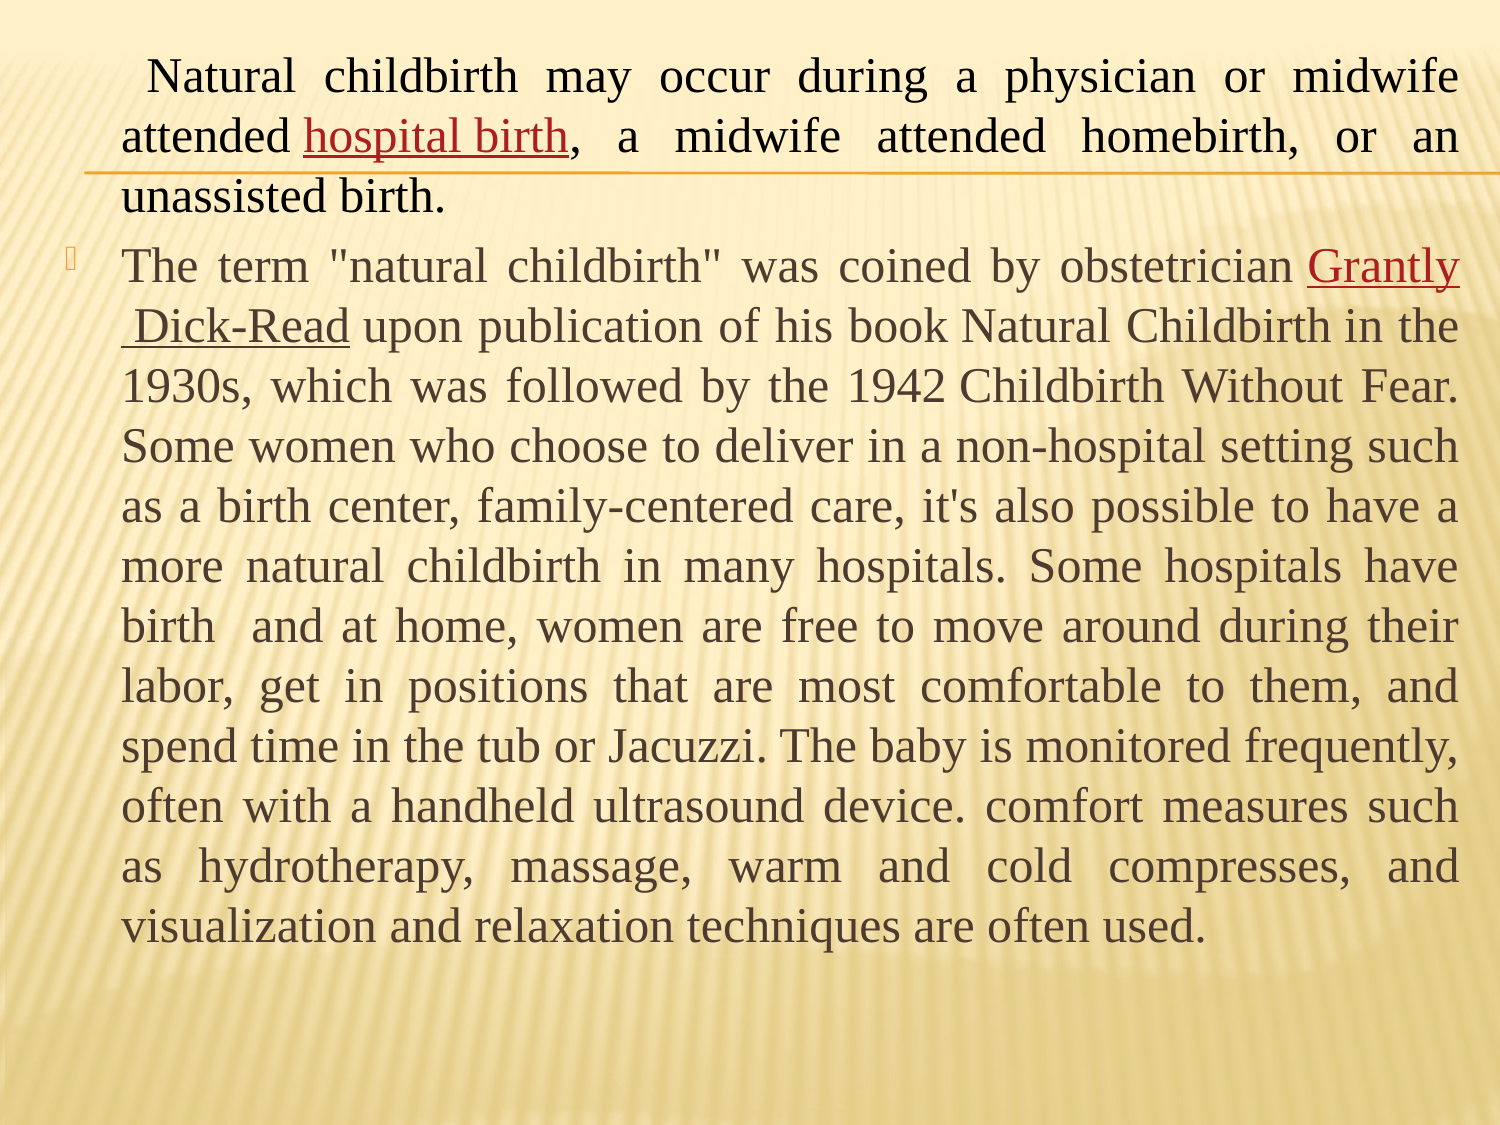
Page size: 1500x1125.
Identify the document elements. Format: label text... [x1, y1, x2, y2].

list Natural childbirth may occur during a physician or midwife attended hospital birth, a midwife attended homebirth, or an unassisted birth. The term "natural childbirth" was coined by obstetrician Grantly Dick-Read upon publication of his book Natural Childbirth in the 1930s, which was followed by the 1942 Childbirth Without Fear. Some women who choose to deliver in a non-hospital setting such as a birth center, family-centered care, it's also possible to have a more natural childbirth in many hospitals. Some hospitals have birth and at home, women are free to move around during their labor, get in positions that are most comfortable to them, and spend time in the tub or Jacuzzi. The baby is monitored frequently, often with a handheld ultrasound device. comfort measures such as hydrotherapy, massage, warm and cold compresses, and visualization and relaxation techniques are often used. [50, 35, 1475, 1090]
